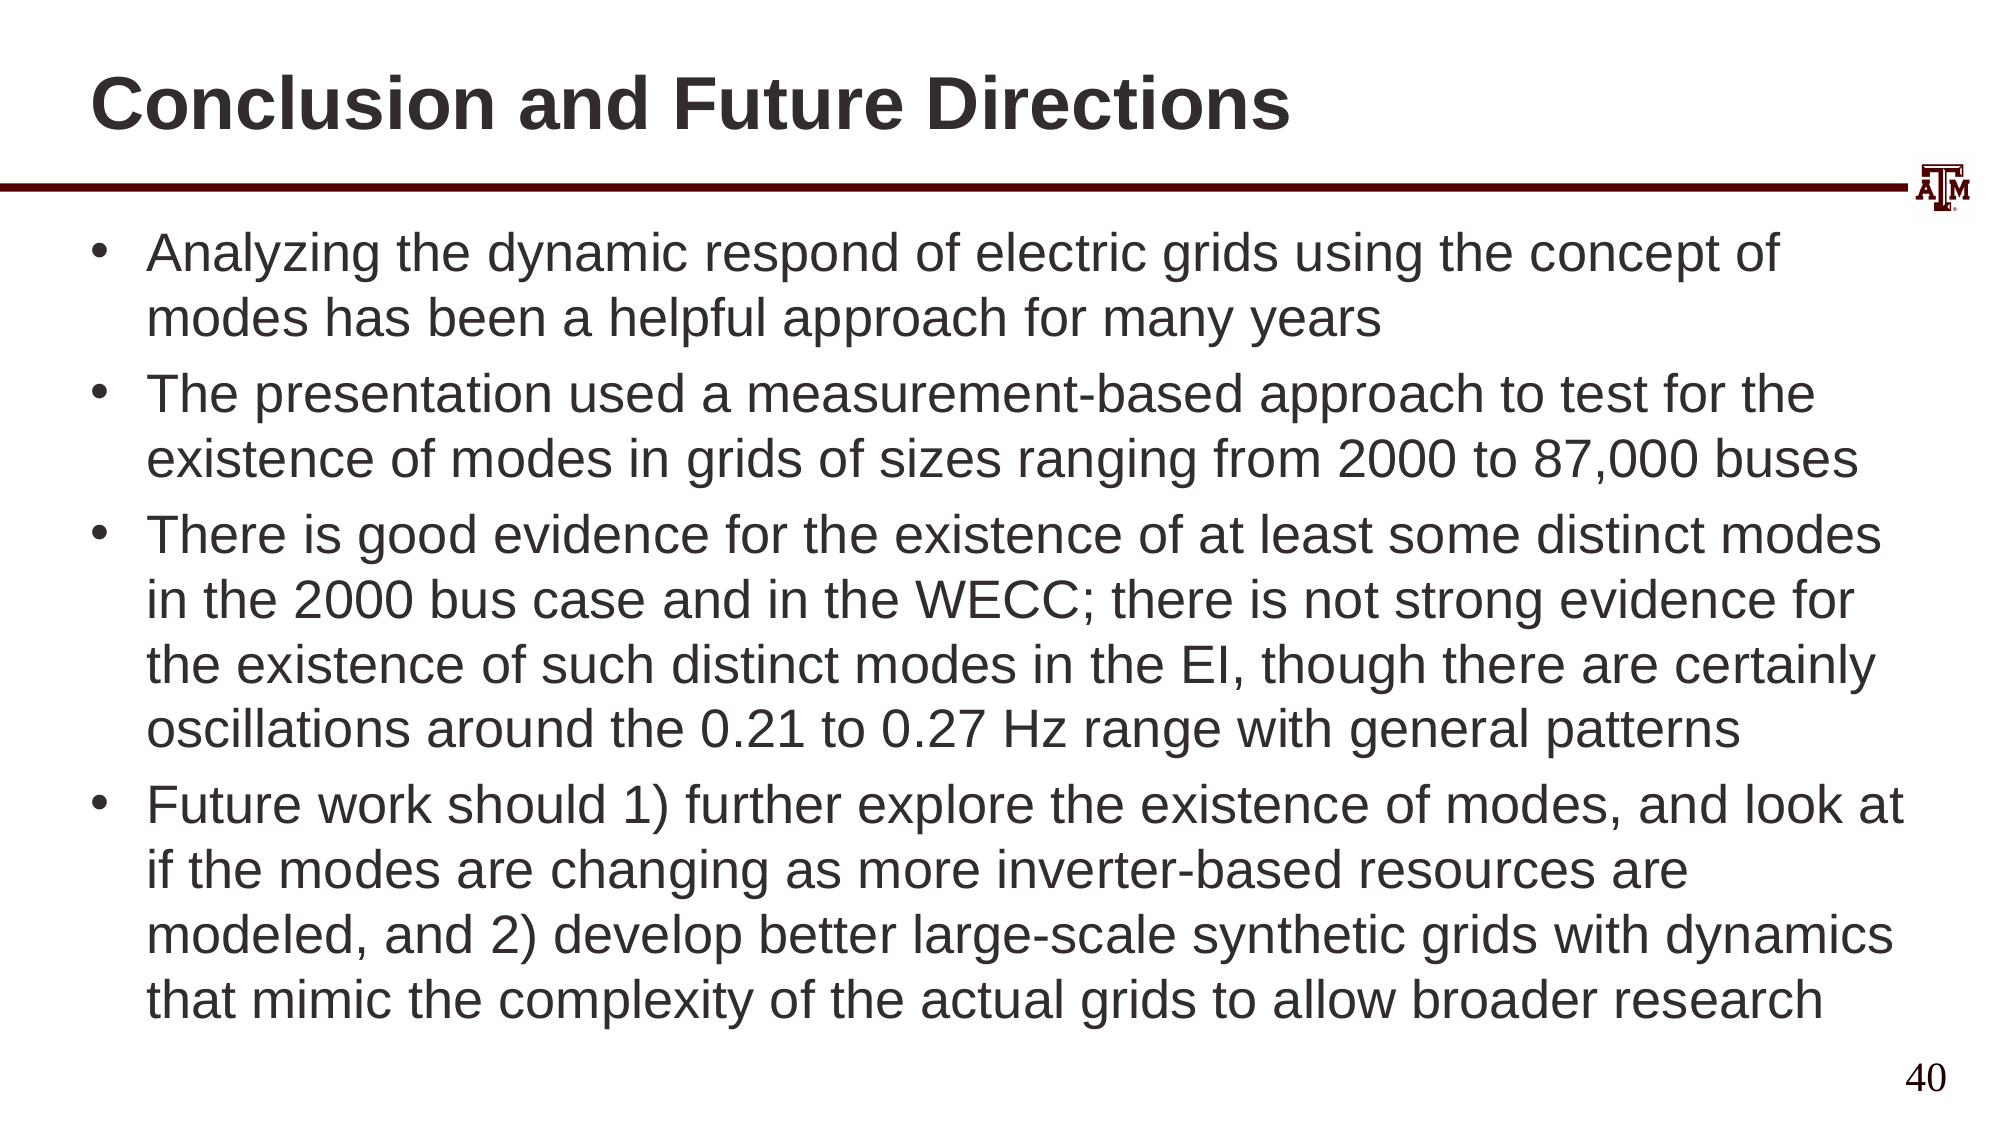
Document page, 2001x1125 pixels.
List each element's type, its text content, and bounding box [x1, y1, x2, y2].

picture [1908, 151, 1977, 224]
slide_number 40 [1824, 1037, 1963, 1113]
list Analyzing the dynamic respond of electric grids using the concept of modes has been a helpful approach for many years The presentation used a measurement-based approach to test for the existence of modes in grids of sizes ranging from 2000 to 87,000 buses There is good evidence for the existence of at least some distinct modes in the 2000 bus case and in the WECC; there is not strong evidence for the existence of such distinct modes in the EI, though there are certainly oscillations around the 0.21 to 0.27 Hz range with general patterns Future work should 1) further explore the existence of modes, and look at if the modes are changing as more inverter-based resources are modeled, and 2) develop better large-scale synthetic grids with dynamics that mimic the complexity of the actual grids to allow broader research [75, 210, 1933, 999]
title Conclusion and Future Directions [75, 11, 1875, 188]
